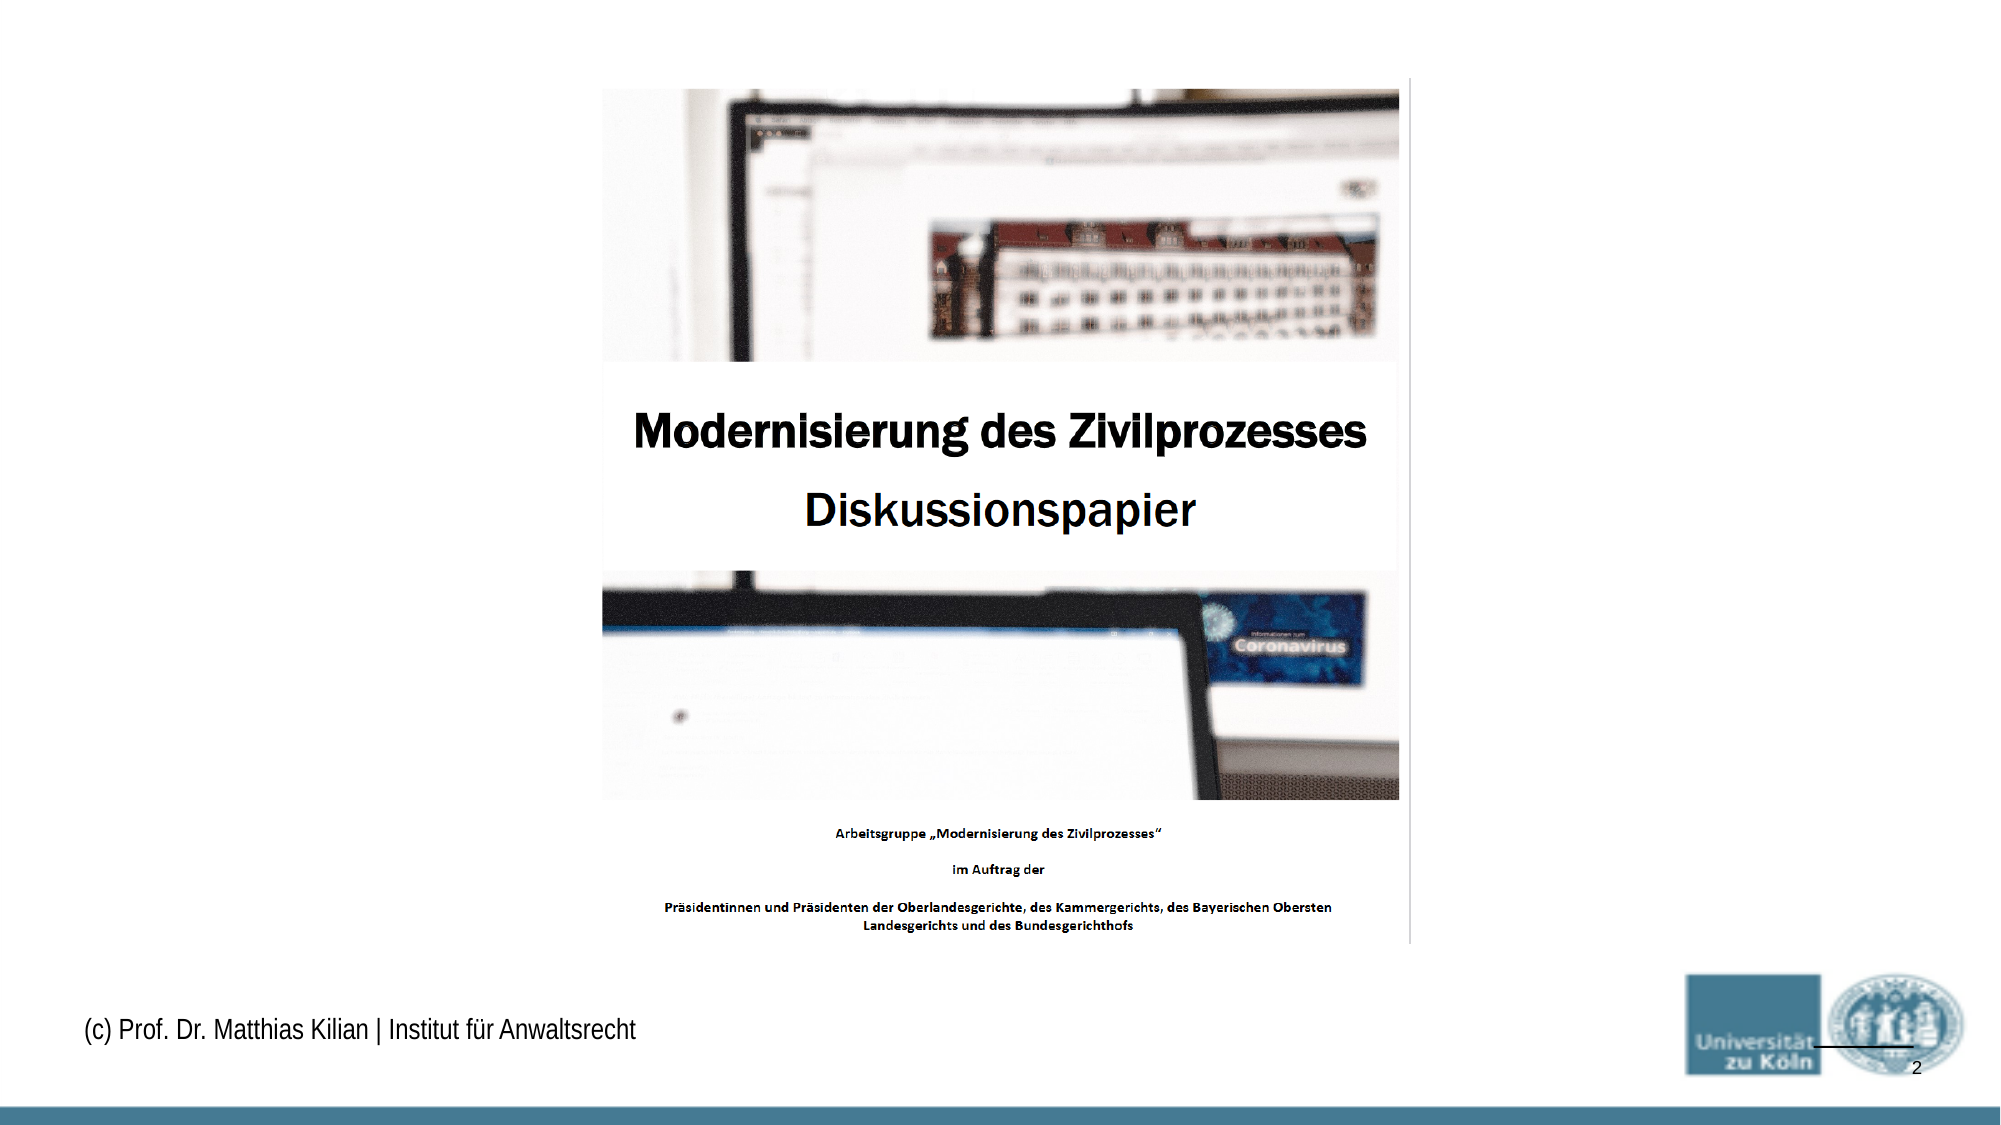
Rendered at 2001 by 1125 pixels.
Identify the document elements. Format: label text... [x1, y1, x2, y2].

picture [0, 0, 2001, 1125]
text_box (c) Prof. Dr. Matthias Kilian | Institut für Anwaltsrecht [69, 1002, 1312, 1088]
